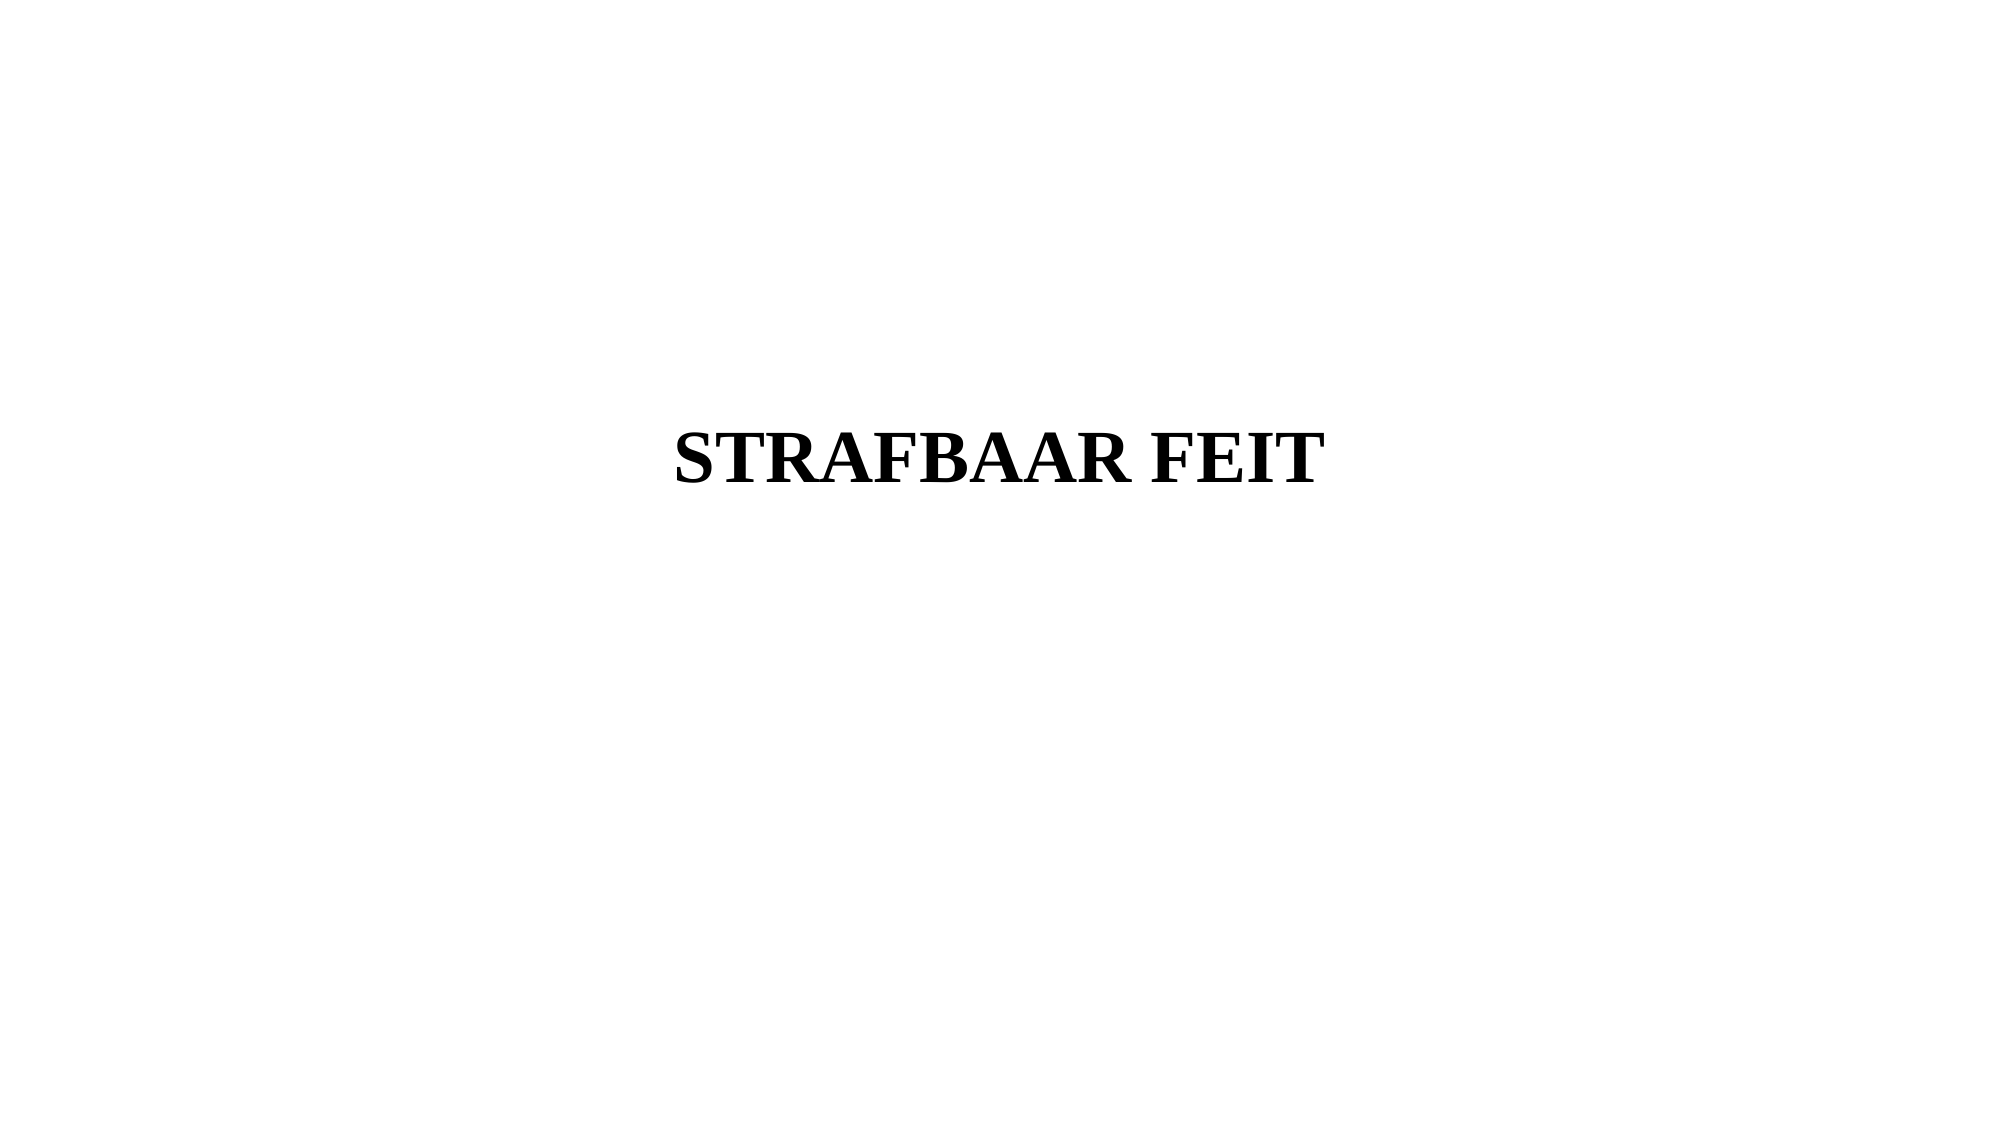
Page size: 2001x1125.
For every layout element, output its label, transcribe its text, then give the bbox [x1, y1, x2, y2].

title STRAFBAAR FEIT [249, 184, 1750, 506]
